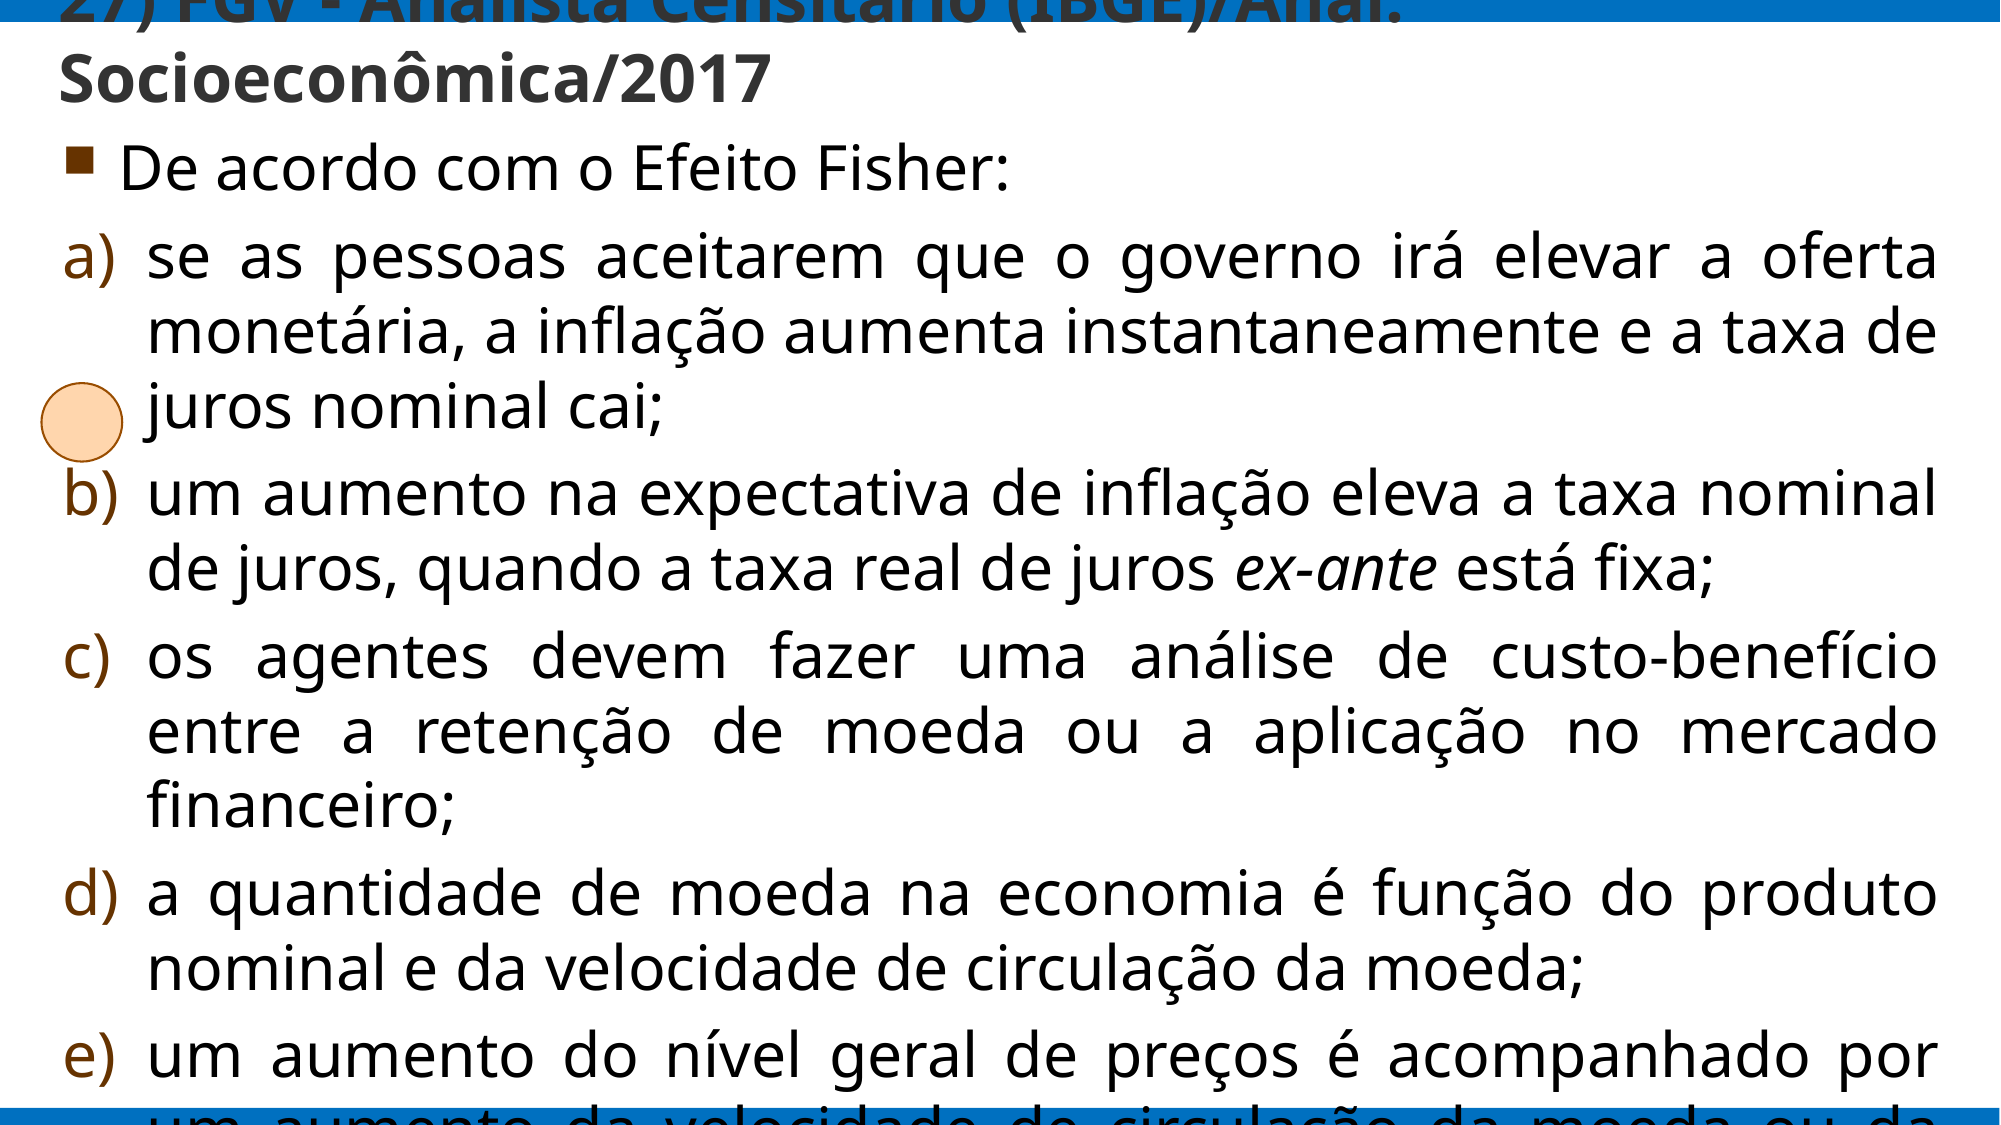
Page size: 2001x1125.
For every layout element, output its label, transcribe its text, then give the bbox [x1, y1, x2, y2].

title 27) FGV - Analista Censitário (IBGE)/Anál. Socioeconômica/2017 [43, 0, 1974, 124]
list De acordo com o Efeito Fisher: se as pessoas aceitarem que o governo irá elevar a oferta monetária, a inflação aumenta instantaneamente e a taxa de juros nominal cai; um aumento na expectativa de inflação eleva a taxa nominal de juros, quando a taxa real de juros ex-ante está fixa; os agentes devem fazer uma análise de custo-benefício entre a retenção de moeda ou a aplicação no mercado financeiro; a quantidade de moeda na economia é função do produto nominal e da velocidade de circulação da moeda; um aumento do nível geral de preços é acompanhado por um aumento da velocidade de circulação da moeda ou da quantidade de moeda na economia. [47, 120, 1957, 923]
text_box [41, 402, 47, 443]
